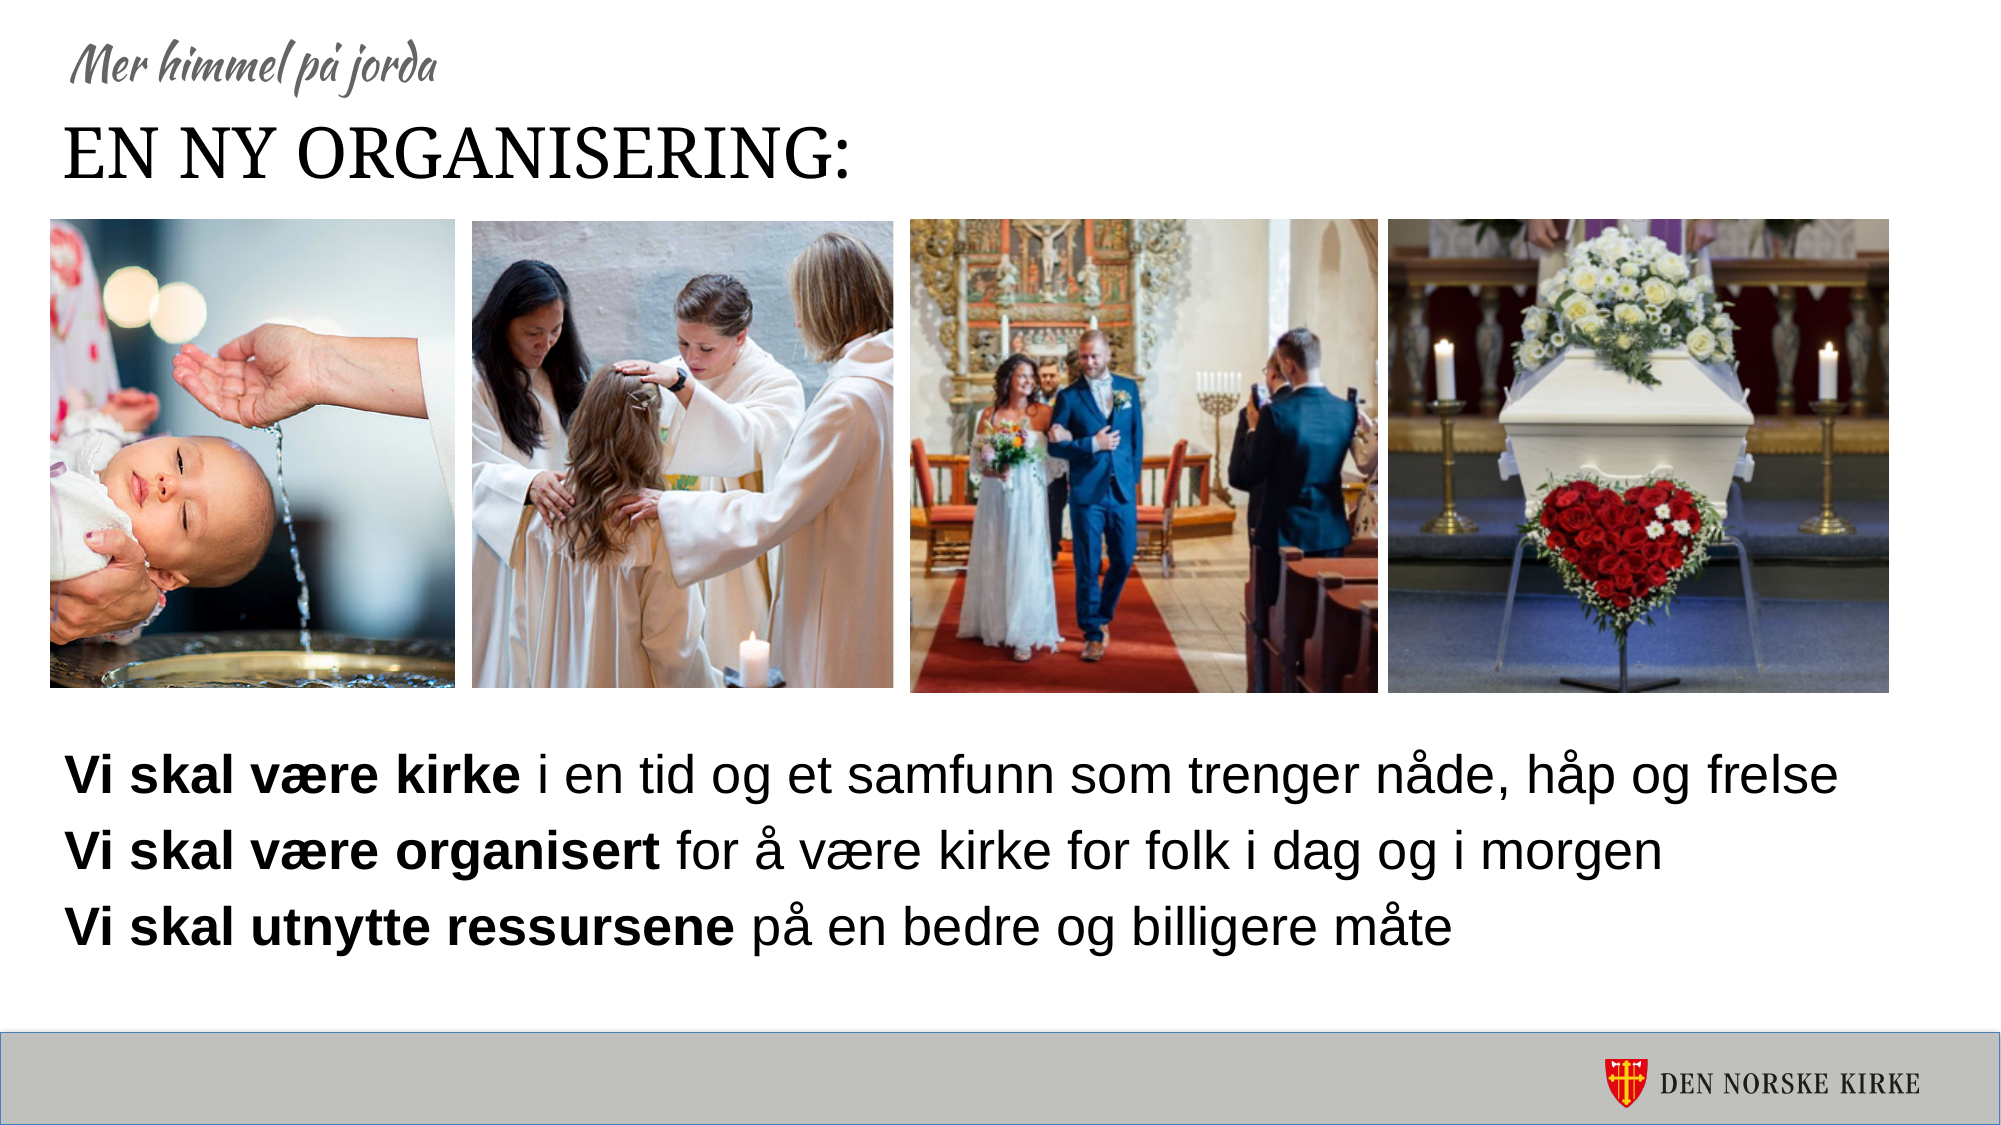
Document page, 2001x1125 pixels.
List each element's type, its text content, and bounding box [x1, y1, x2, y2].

list Vi skal være kirke i en tid og et samfunn som trenger nåde, håp og frelse Vi skal være organisert for å være kirke for folk i dag og i morgen Vi skal utnytte ressursene på en bedre og billigere måte [50, 732, 1889, 992]
picture [910, 219, 1379, 693]
picture [70, 39, 437, 98]
title En ny organisering: [47, 100, 1848, 254]
picture [1387, 219, 1889, 693]
picture [49, 219, 456, 688]
picture [1605, 1059, 1919, 1108]
picture [471, 219, 894, 689]
